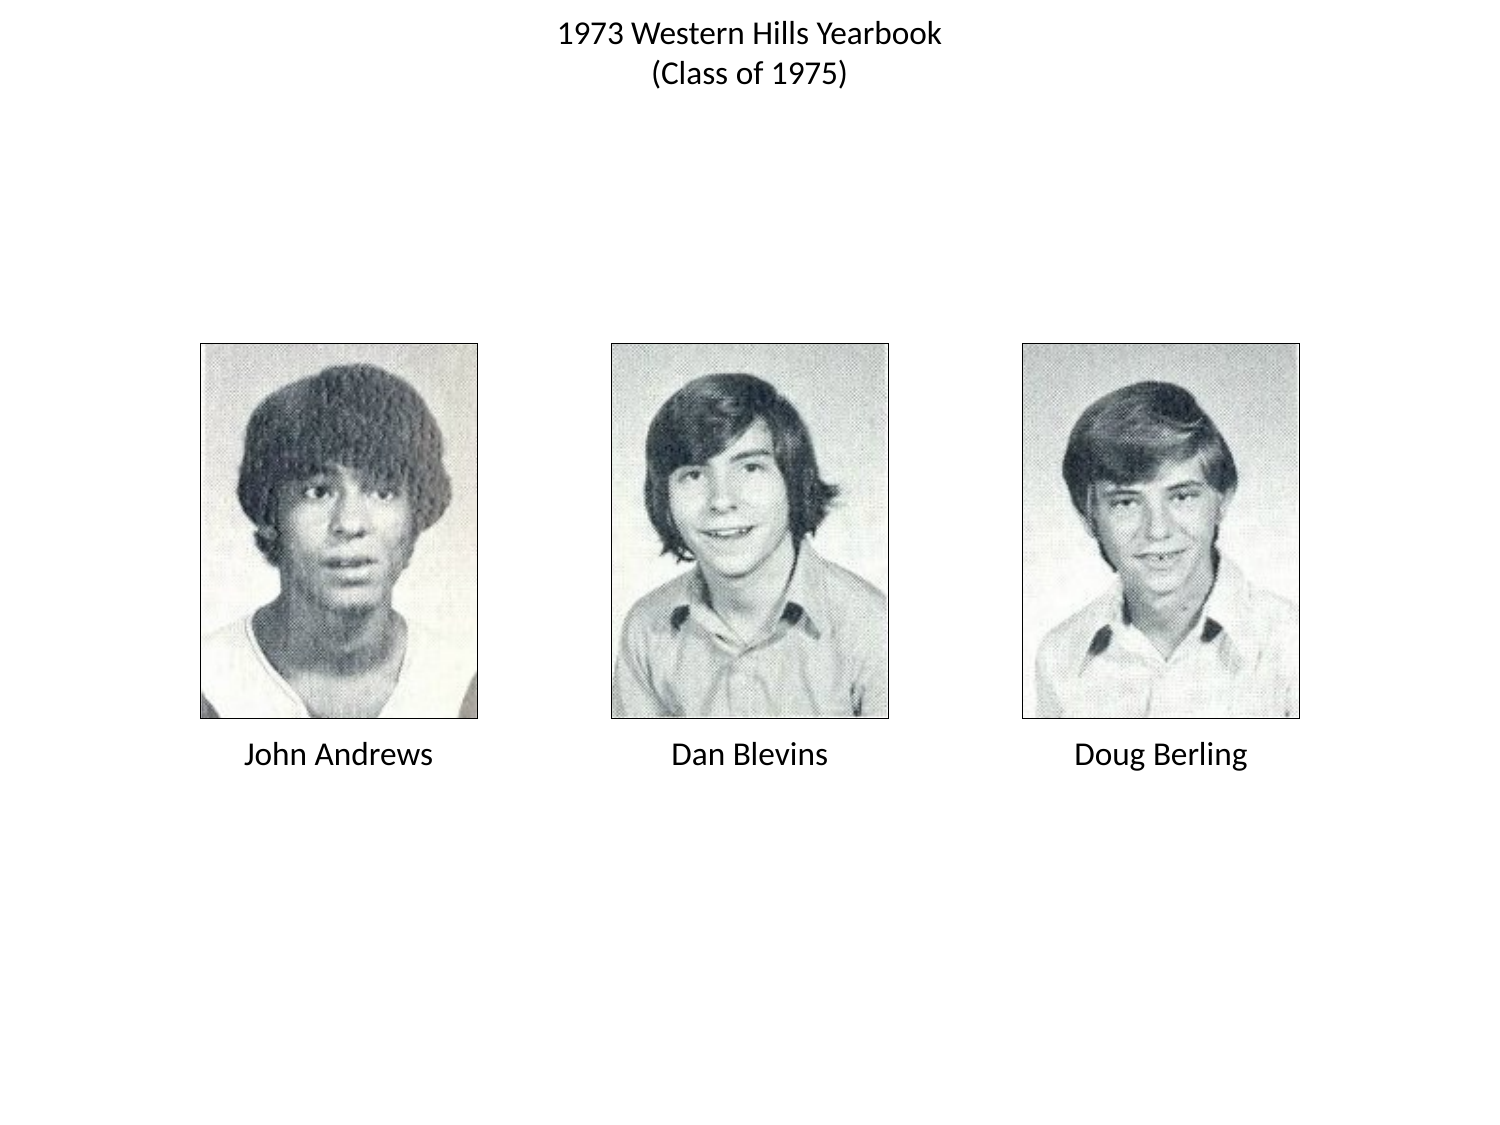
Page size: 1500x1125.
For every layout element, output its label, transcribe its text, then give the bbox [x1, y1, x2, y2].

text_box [199, 343, 1301, 781]
text_box 1973 Western Hills Yearbook (Class of 1975) [542, 3, 958, 99]
